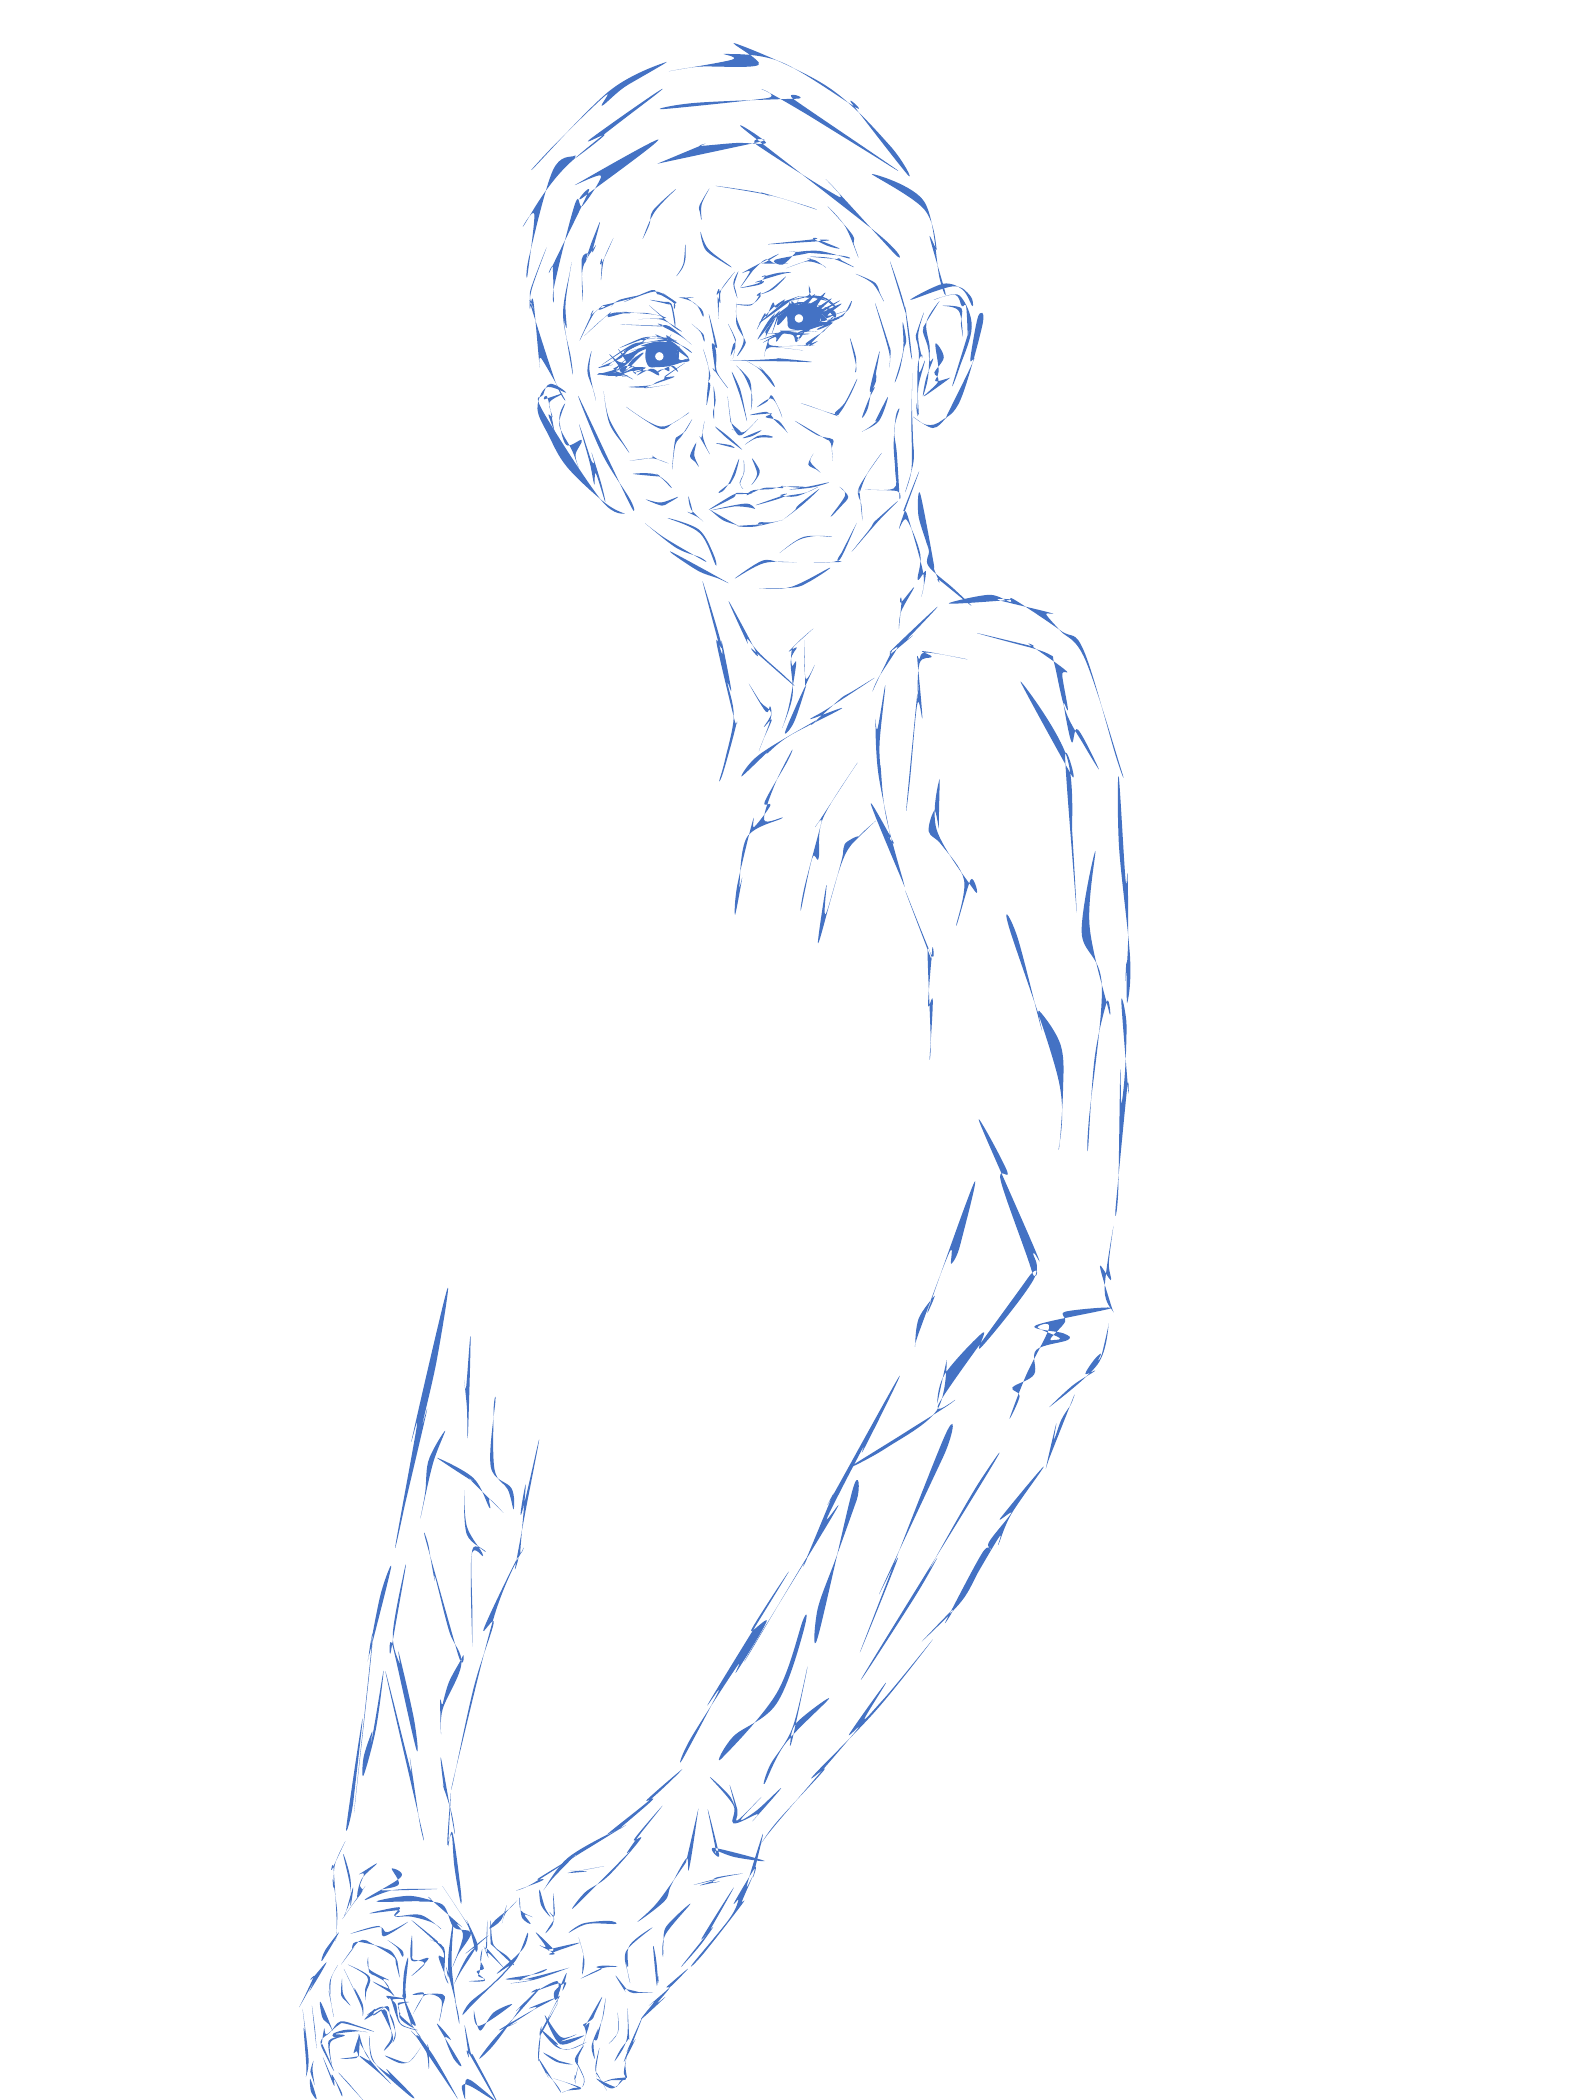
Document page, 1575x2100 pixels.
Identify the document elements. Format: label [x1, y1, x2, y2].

picture [88, 0, 1487, 2100]
